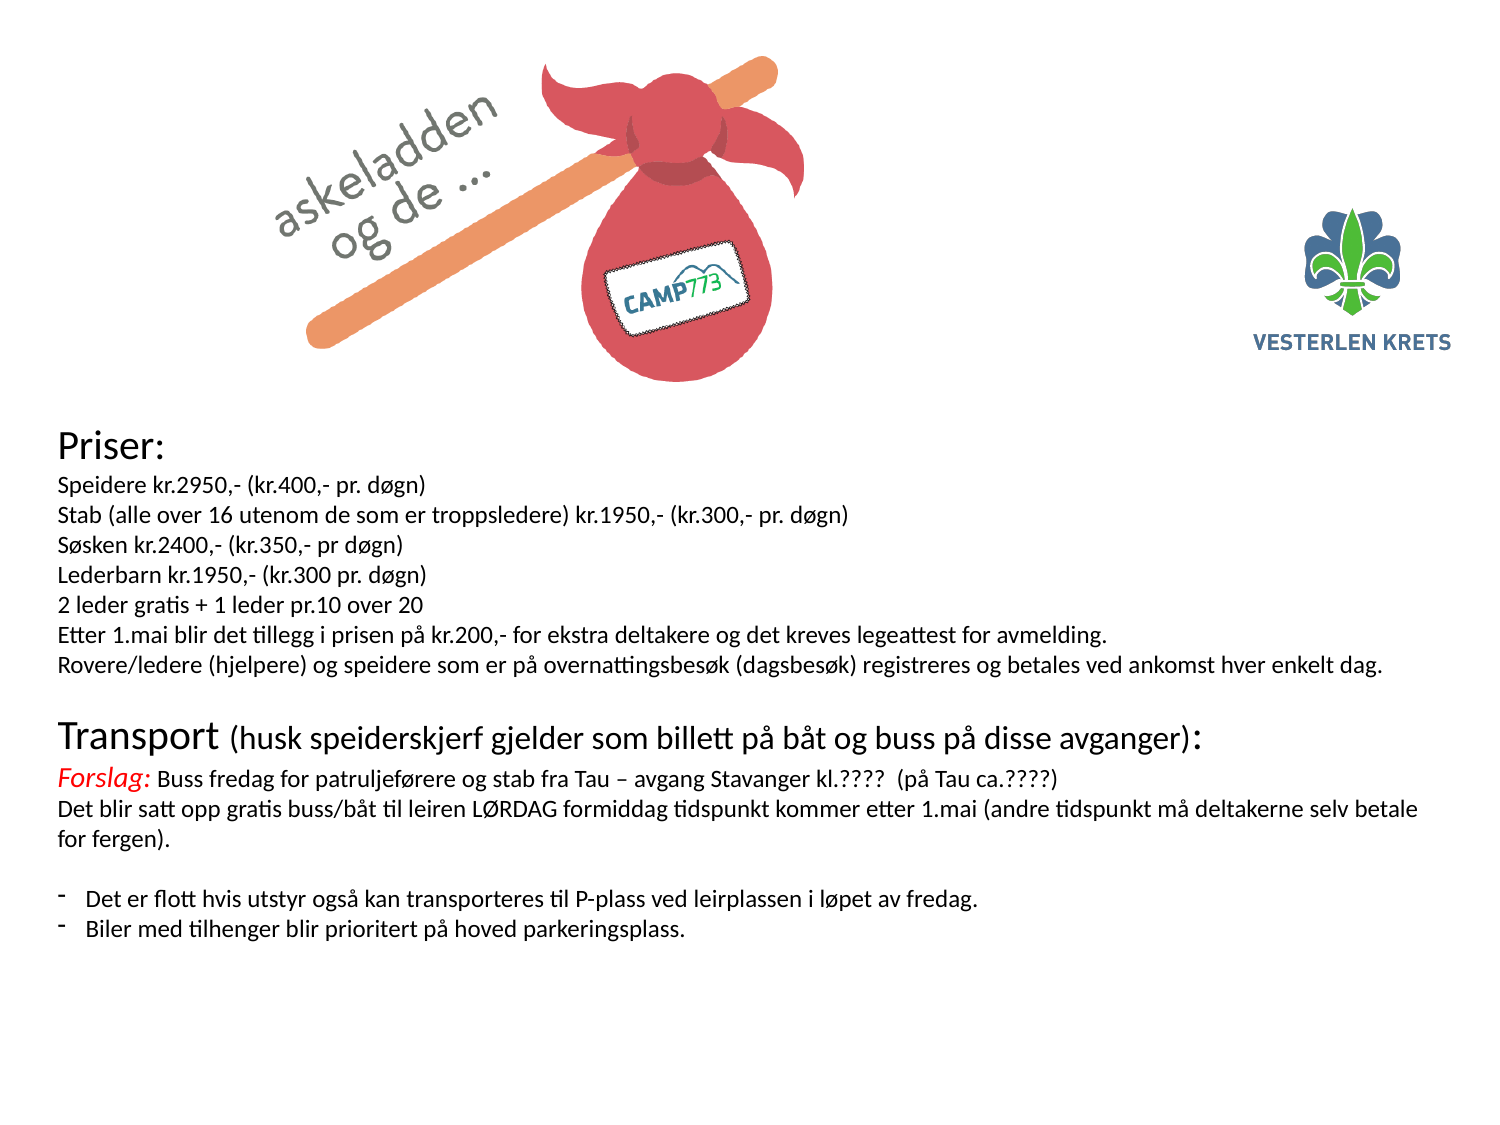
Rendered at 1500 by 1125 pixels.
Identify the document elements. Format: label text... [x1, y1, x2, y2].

picture [1243, 208, 1459, 404]
picture [256, 28, 822, 404]
text_box Priser: Speidere kr.2950,- (kr.400,- pr. døgn) Stab (alle over 16 utenom de som er troppsledere) kr.1950,- (kr.300,- pr. døgn) Søsken kr.2400,- (kr.350,- pr døgn) Lederbarn kr.1950,- (kr.300 pr. døgn) 2 leder gratis + 1 leder pr.10 over 20 Etter 1.mai blir det tillegg i prisen på kr.200,- for ekstra deltakere og det kreves legeattest for avmelding. Rovere/ledere (hjelpere) og speidere som er på overnattingsbesøk (dagsbesøk) registreres og betales ved ankomst hver enkelt dag. Transport (husk speiderskjerf gjelder som billett på båt og buss på disse avganger): Forslag: Buss fredag for patruljeførere og stab fra Tau – avgang Stavanger kl.???? (på Tau ca.????) Det blir satt opp gratis buss/båt til leiren LØRDAG formiddag tidspunkt kommer etter 1.mai (andre tidspunkt må deltakerne selv betale for fergen). Det er flott hvis utstyr også kan transporteres til P-plass ved leirplassen i løpet av fredag. Biler med tilhenger blir prioritert på hoved parkeringsplass. [42, 411, 1455, 980]
